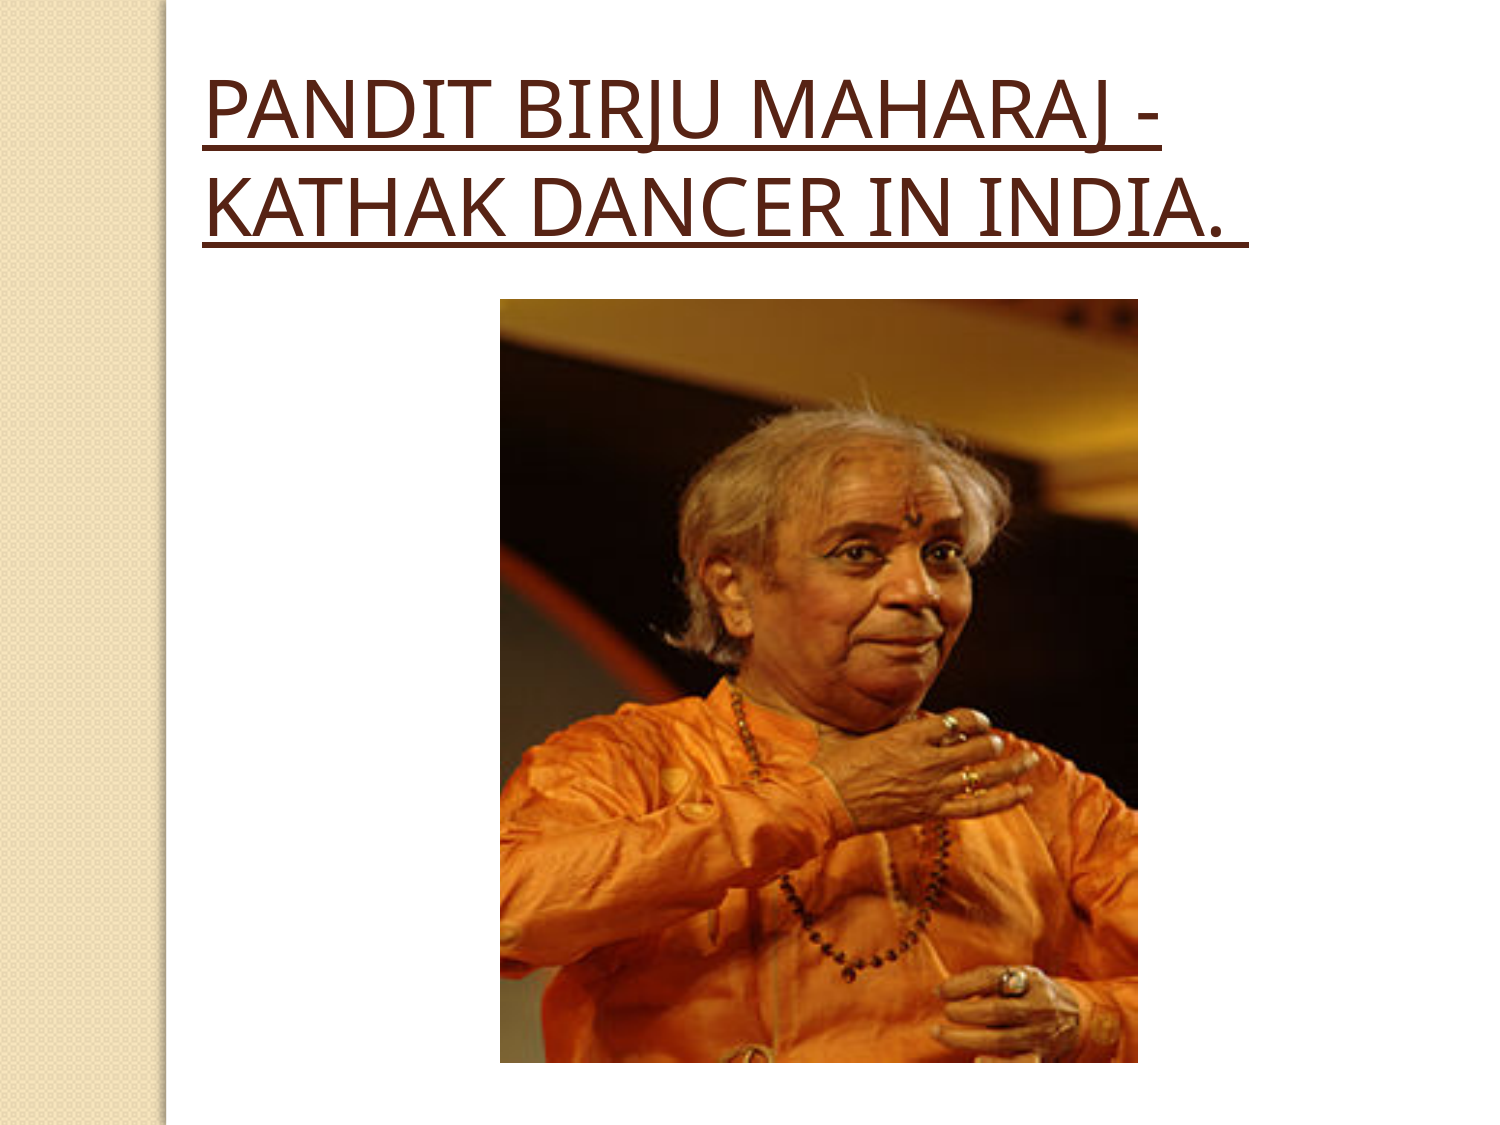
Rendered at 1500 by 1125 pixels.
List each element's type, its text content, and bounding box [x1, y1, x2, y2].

text_box PANDIT BIRJU MAHARAJ -KATHAK DANCER IN INDIA. [187, 49, 1438, 260]
picture [499, 299, 1138, 1063]
